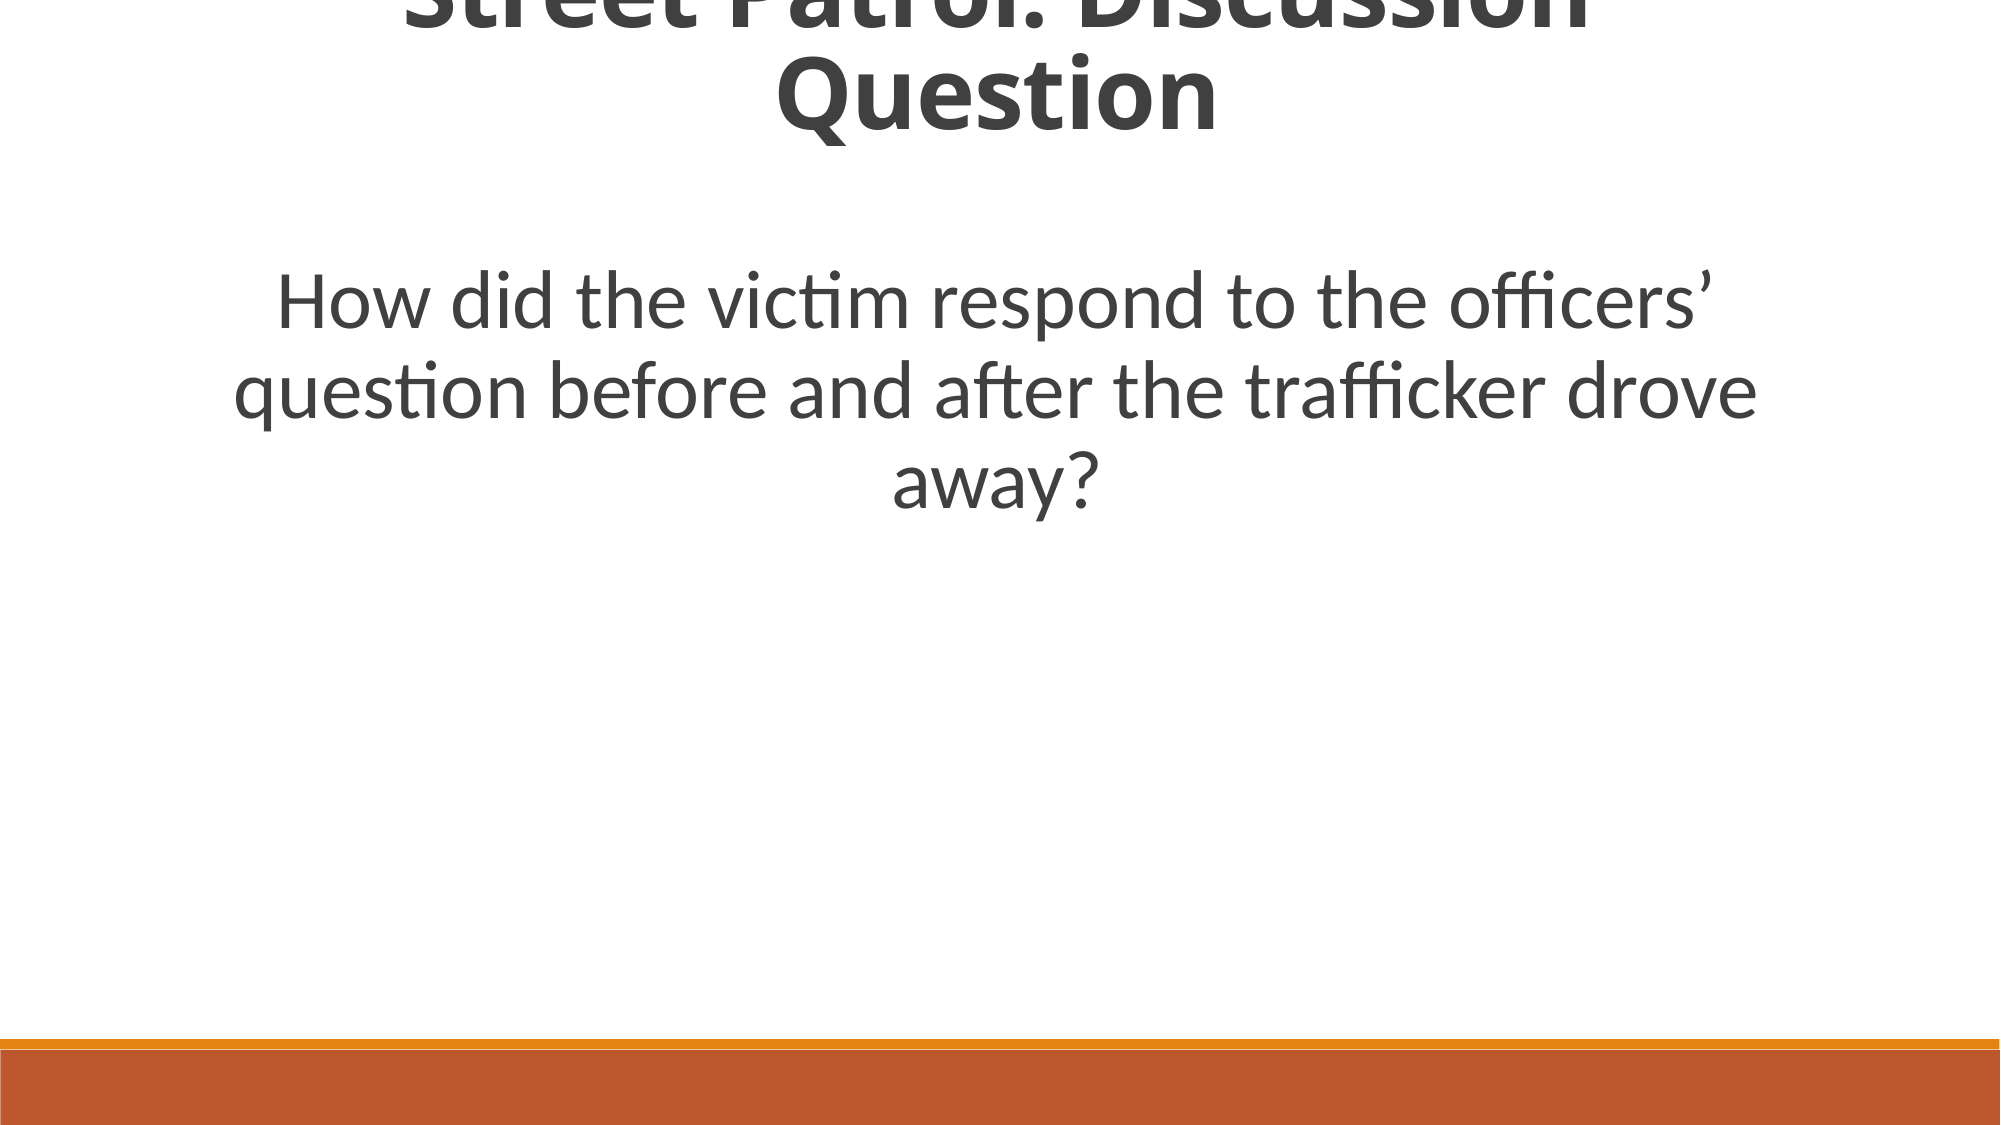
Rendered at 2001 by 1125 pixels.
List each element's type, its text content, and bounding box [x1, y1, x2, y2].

text_box Street Patrol: Discussion Question [172, 48, 1823, 157]
text_box How did the victim respond to the officers’ question before and after the trafficker drove away? [172, 157, 1823, 1125]
